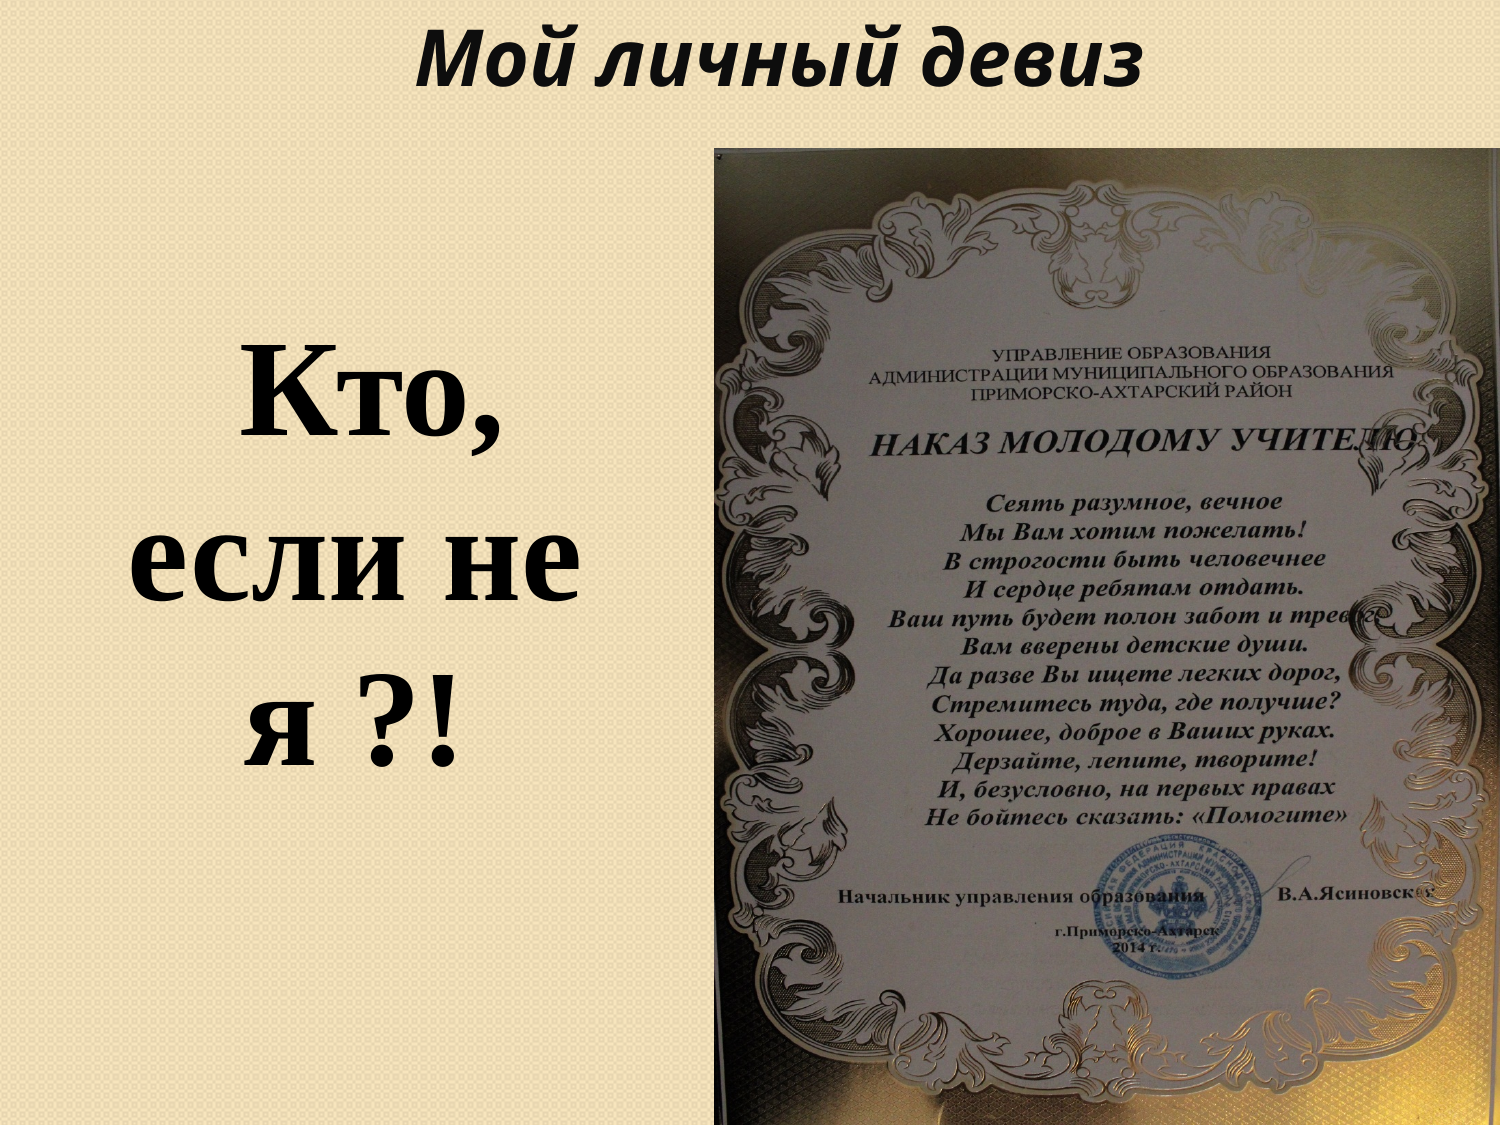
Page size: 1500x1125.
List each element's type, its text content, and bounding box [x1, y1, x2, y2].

title Мой личный девиз [194, 0, 1365, 110]
list Кто, если не я ?! [64, 290, 632, 787]
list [714, 148, 1500, 1125]
